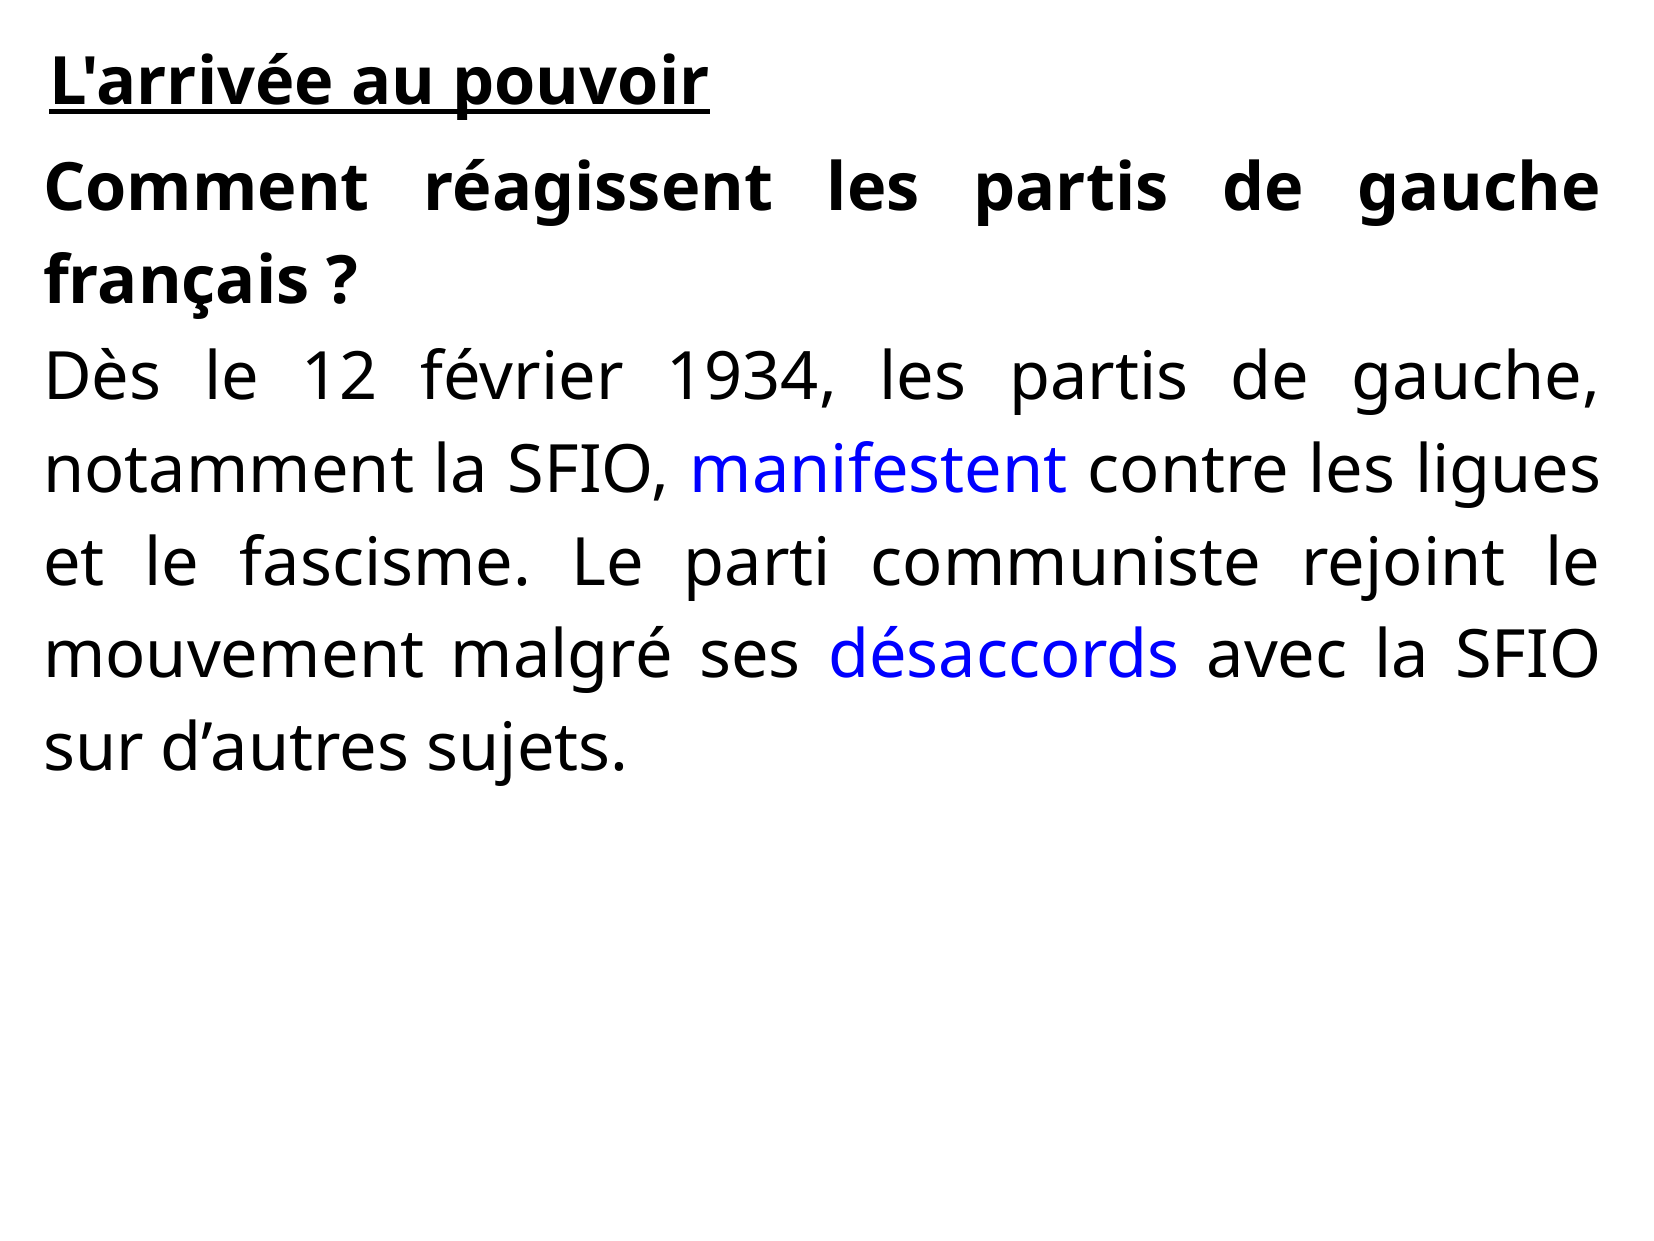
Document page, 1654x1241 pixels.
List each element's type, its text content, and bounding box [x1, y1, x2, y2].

text_box Comment réagissent les partis de gauche français ? [28, 123, 1617, 312]
text_box Dès le 12 février 1934, les partis de gauche, notamment la SFIO, manifestent contre les ligues et le fascisme. Le parti communiste rejoint le mouvement malgré ses désaccords avec la SFIO sur d’autres sujets. [28, 312, 1617, 793]
text_box L'arrivée au pouvoir [34, 17, 1623, 149]
